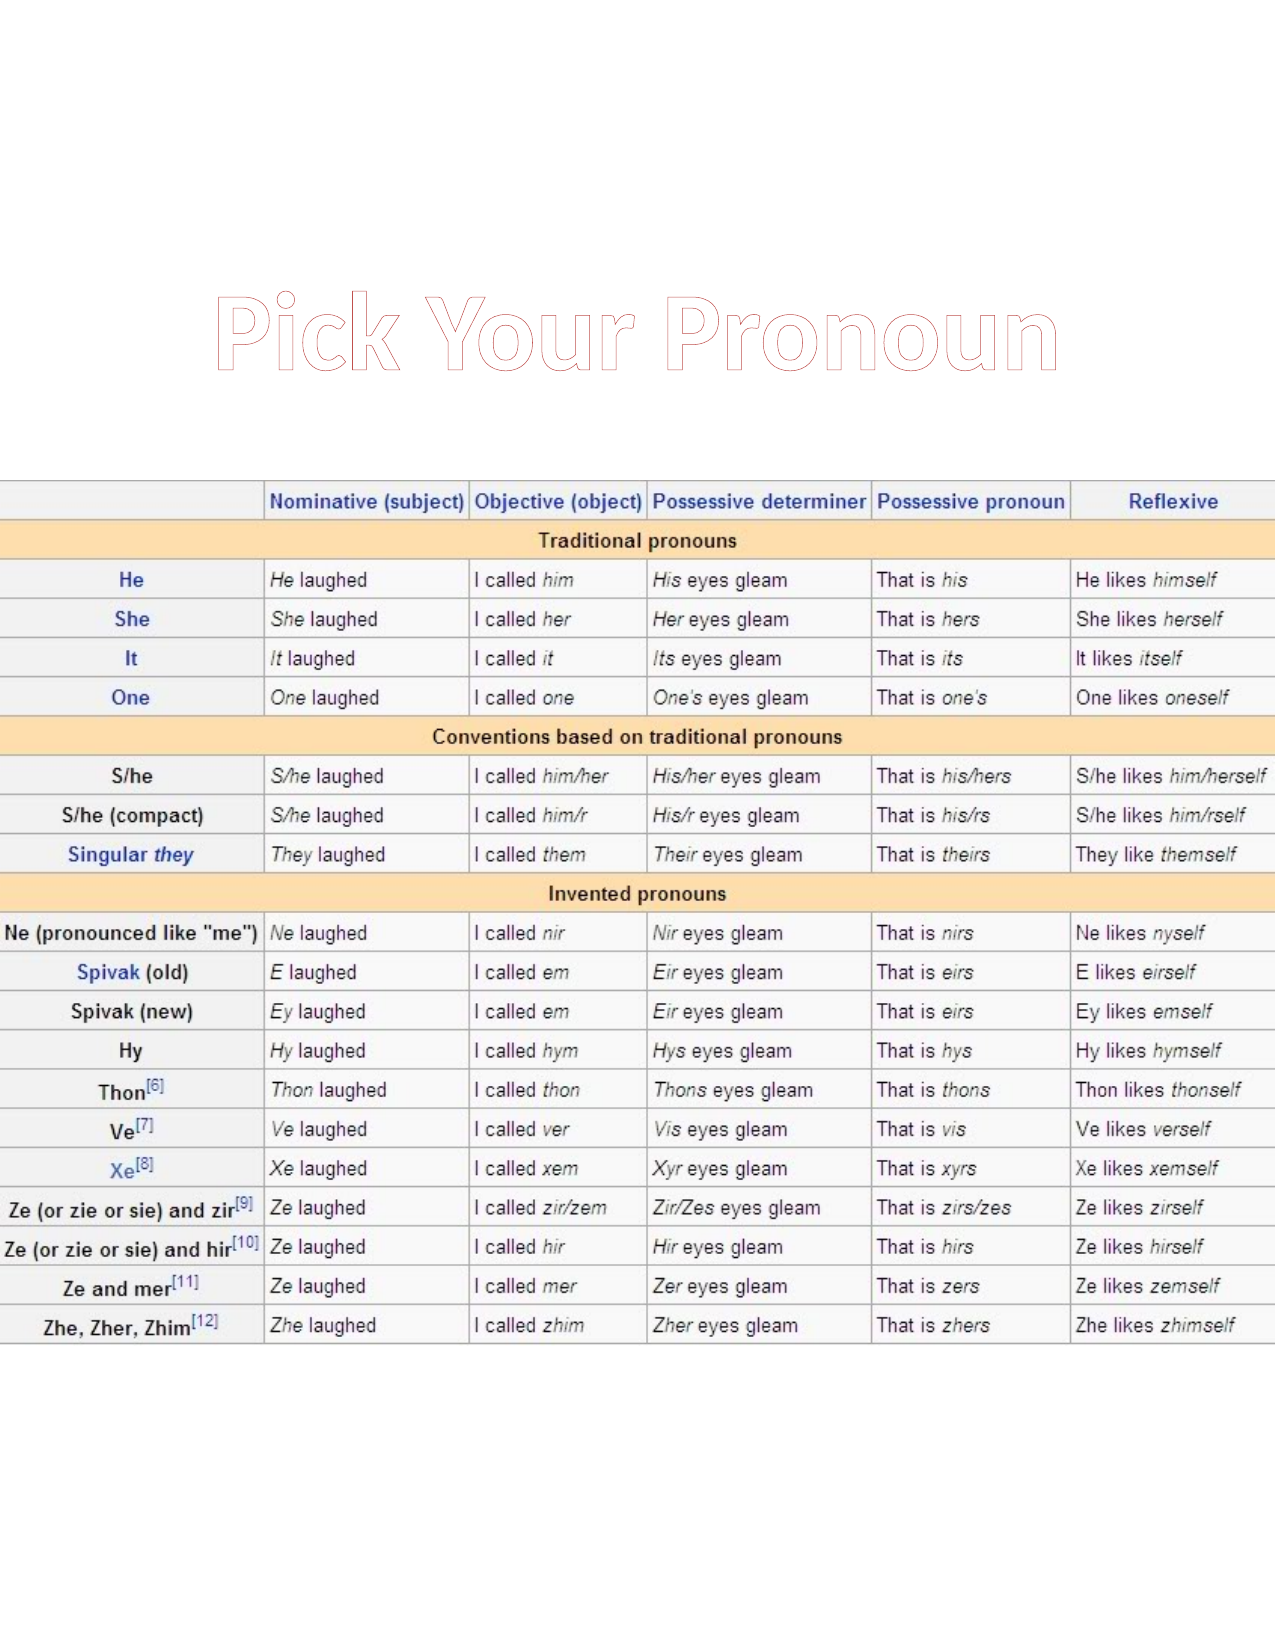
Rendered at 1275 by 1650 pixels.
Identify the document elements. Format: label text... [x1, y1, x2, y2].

picture [0, 480, 1275, 1346]
text_box Pick Your Pronoun [197, 249, 1078, 400]
